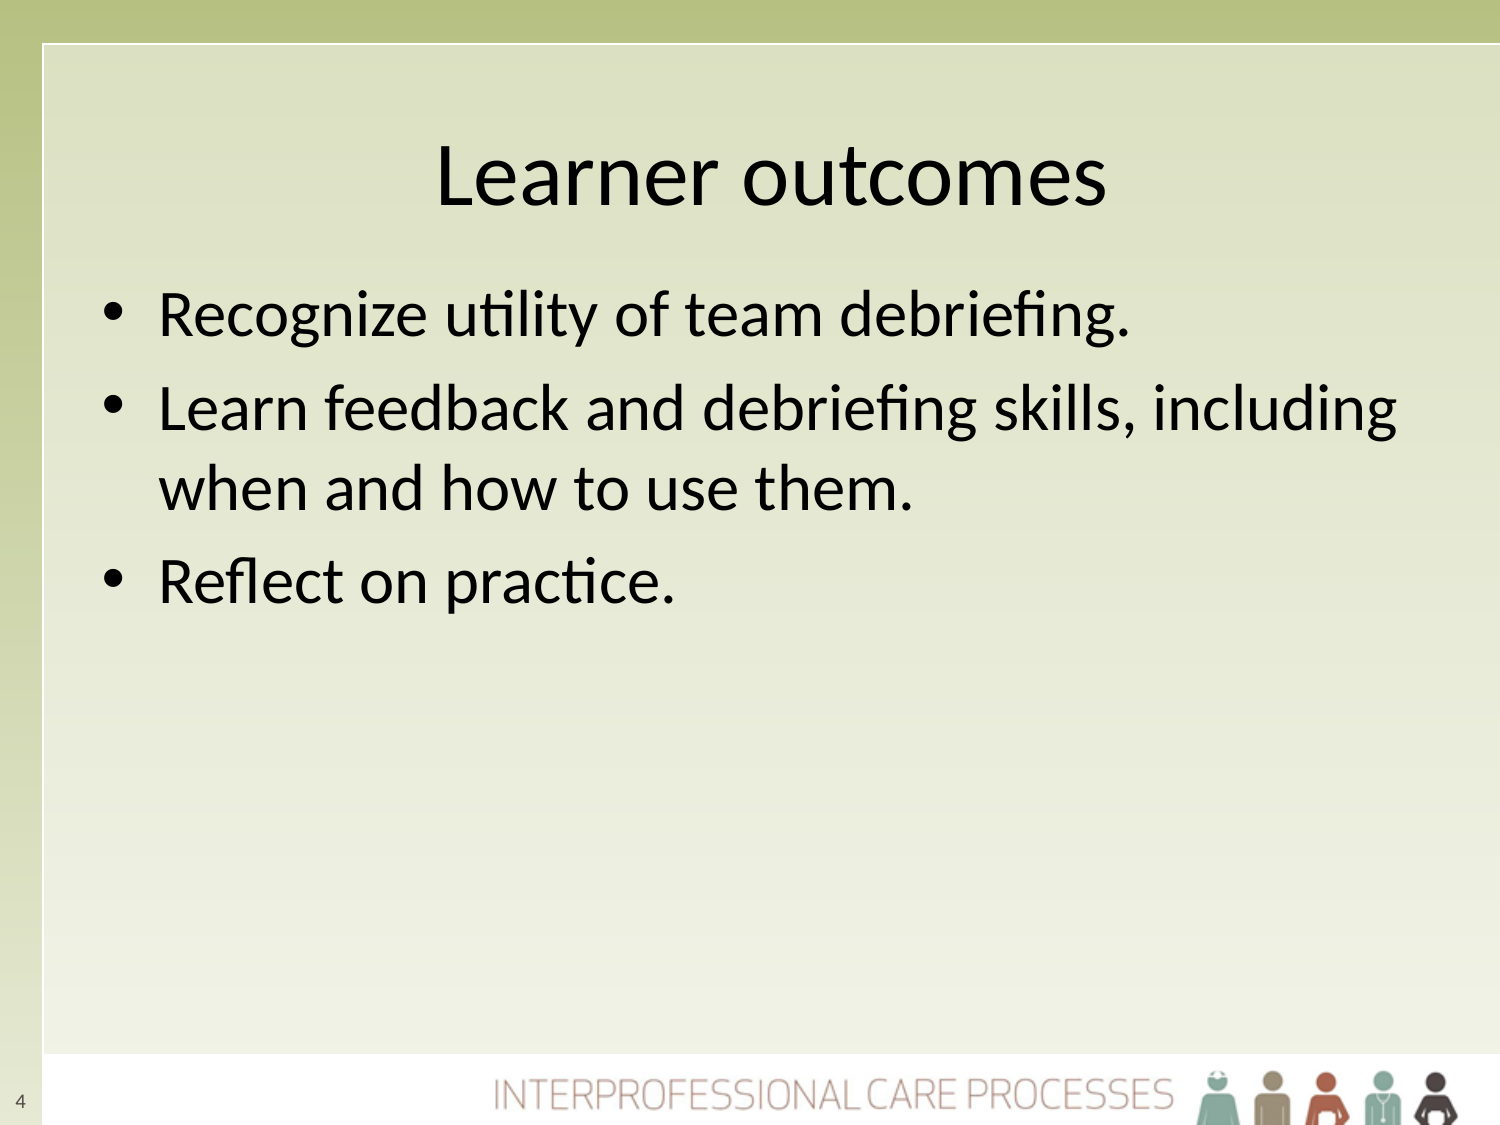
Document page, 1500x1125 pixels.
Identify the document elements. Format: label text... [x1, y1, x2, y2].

title Learner outcomes [86, 75, 1459, 262]
list Recognize utility of team debriefing. Learn feedback and debriefing skills, including when and how to use them. Reflect on practice. [86, 262, 1459, 1005]
picture [449, 1054, 1500, 1125]
